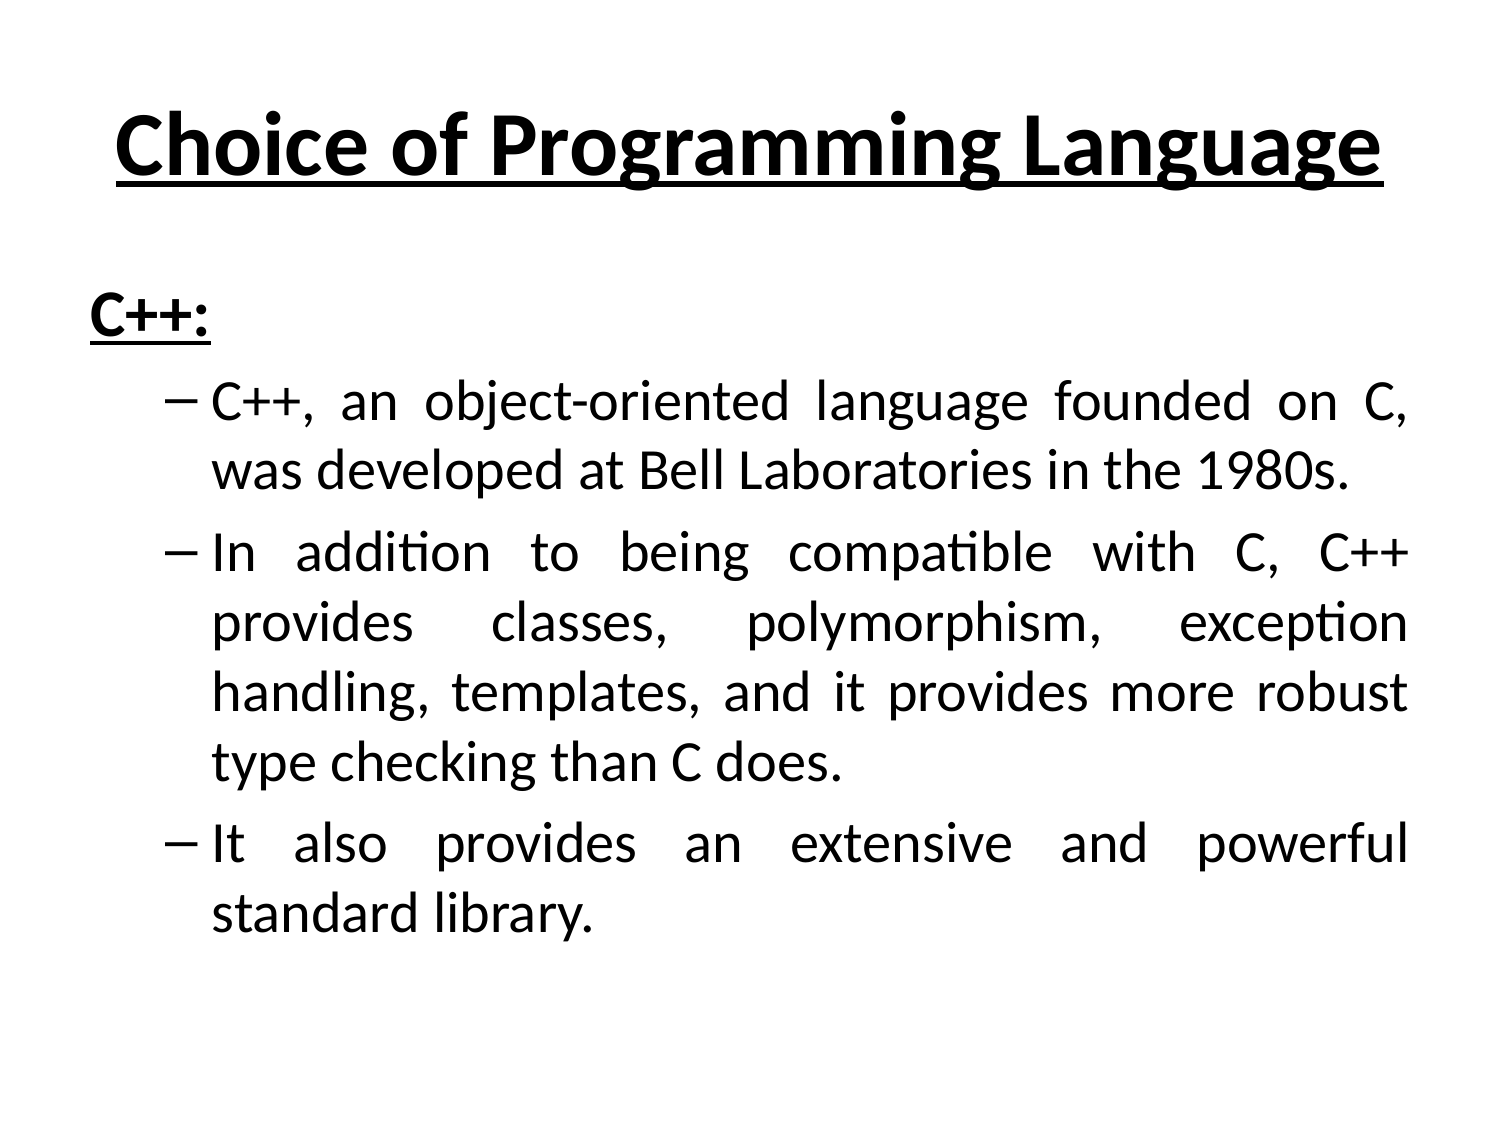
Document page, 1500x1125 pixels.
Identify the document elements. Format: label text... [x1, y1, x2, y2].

list C++: C++, an object-oriented language founded on C, was developed at Bell Laboratories in the 1980s. In addition to being compatible with C, C++ provides classes, polymorphism, exception handling, templates, and it provides more robust type checking than C does. It also provides an extensive and powerful standard library. [75, 262, 1425, 1005]
title Choice of Programming Language [75, 45, 1425, 233]
